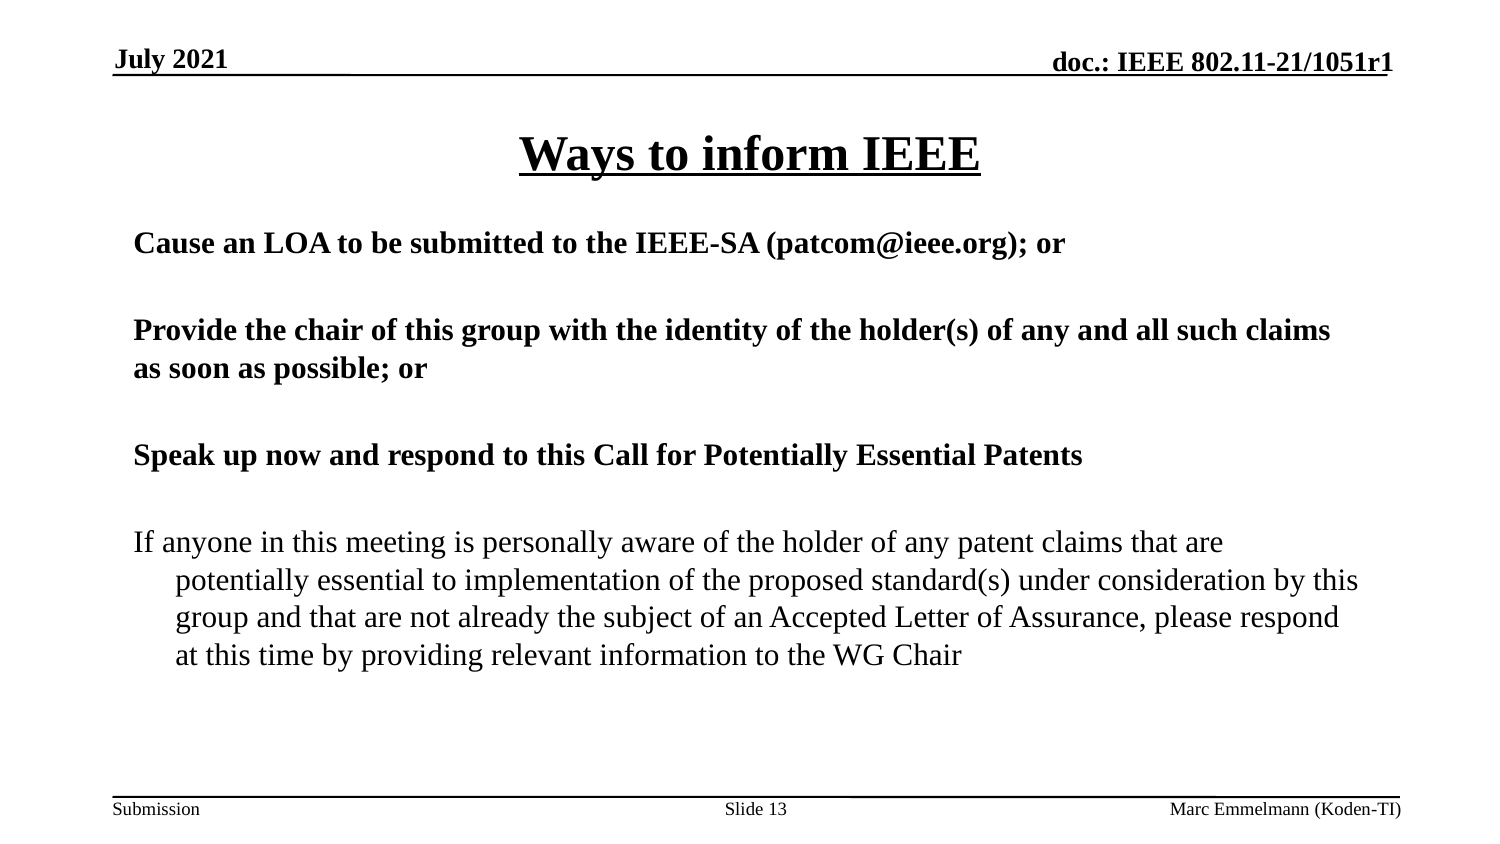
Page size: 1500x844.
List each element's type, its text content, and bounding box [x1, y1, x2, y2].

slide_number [114, 40, 423, 75]
slide_number Slide 13 [712, 796, 800, 842]
list Cause an LOA to be submitted to the IEEE-SA (patcom@ieee.org); or Provide the chair of this group with the identity of the holder(s) of any and all such claims as soon as possible; or Speak up now and respond to this Call for Potentially Essential Patents If anyone in this meeting is personally aware of the holder of any patent claims that are potentially essential to implementation of the proposed standard(s) under consideration by this group and that are not already the subject of an Accepted Letter of Assurance, please respond at this time by providing relevant information to the WG Chair [117, 214, 1382, 721]
footer Marc Emmelmann (Koden-TI) [878, 796, 1402, 820]
title Ways to inform IEEE [112, 84, 1388, 216]
